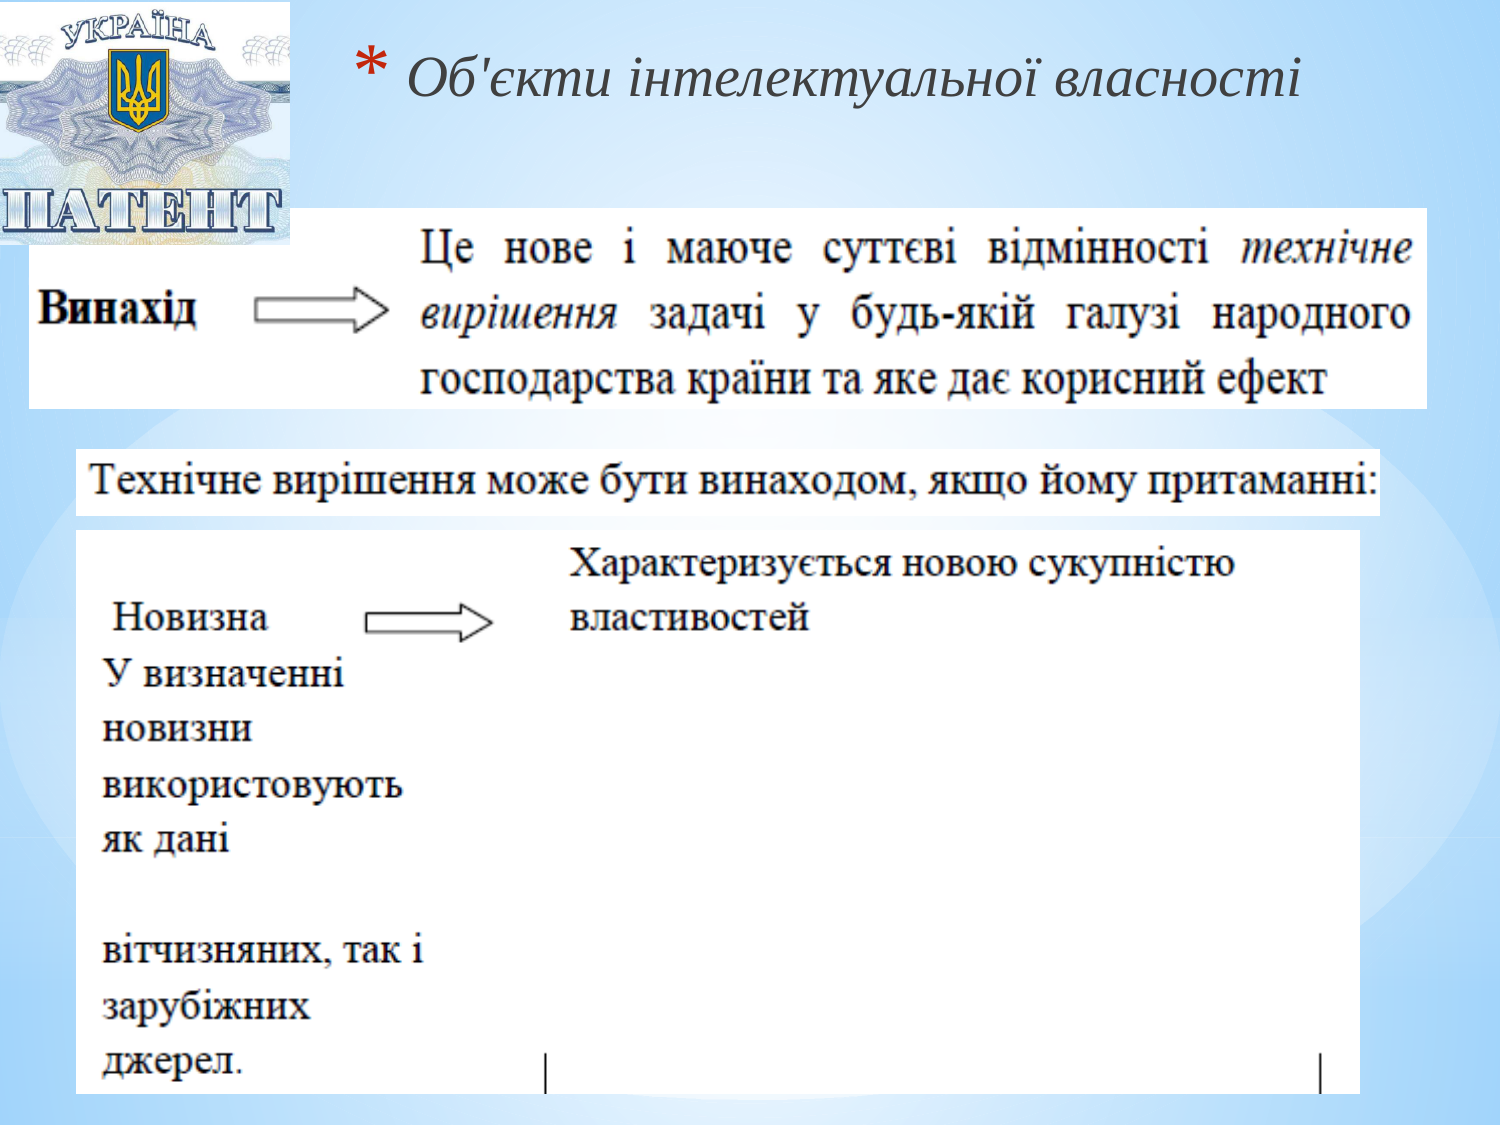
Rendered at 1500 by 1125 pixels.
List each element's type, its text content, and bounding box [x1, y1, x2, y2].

picture [75, 530, 1361, 1095]
text_box Об'єкти інтелектуальної власності [295, 30, 1427, 171]
picture [75, 449, 1381, 516]
picture [0, 2, 1427, 410]
